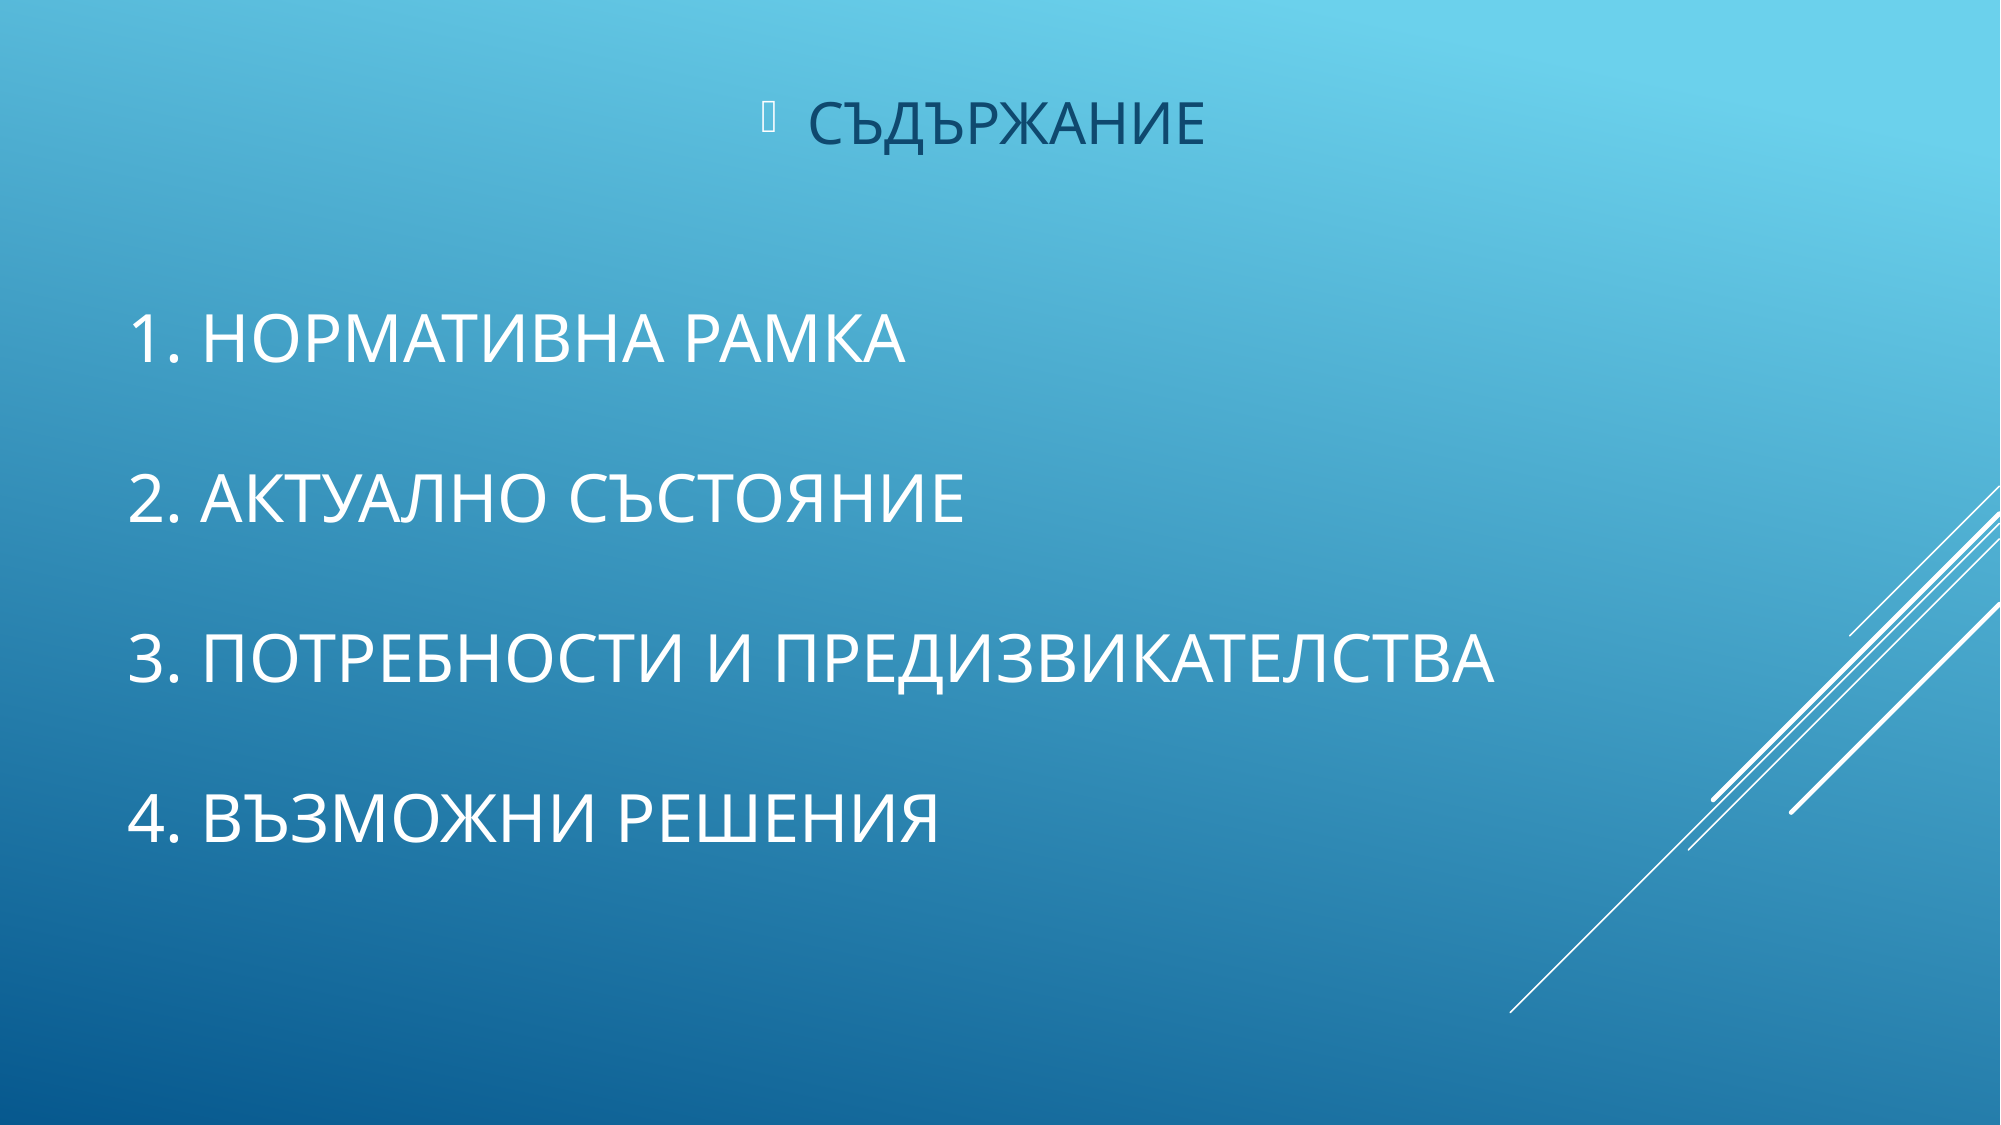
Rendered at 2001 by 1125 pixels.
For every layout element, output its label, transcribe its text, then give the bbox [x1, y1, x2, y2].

list СЪДЪРЖАНИЕ [391, 61, 1577, 275]
title 1. НОРМАТИВНА РАМКА 2. АКТУАЛНО СЪСТОЯНИЕ 3. ПОТРЕБНОСТИ И ПРЕДИЗВИКАТЕЛСТВА 4. ВЪЗМОЖНИ РЕШЕНИЯ [112, 168, 1746, 984]
